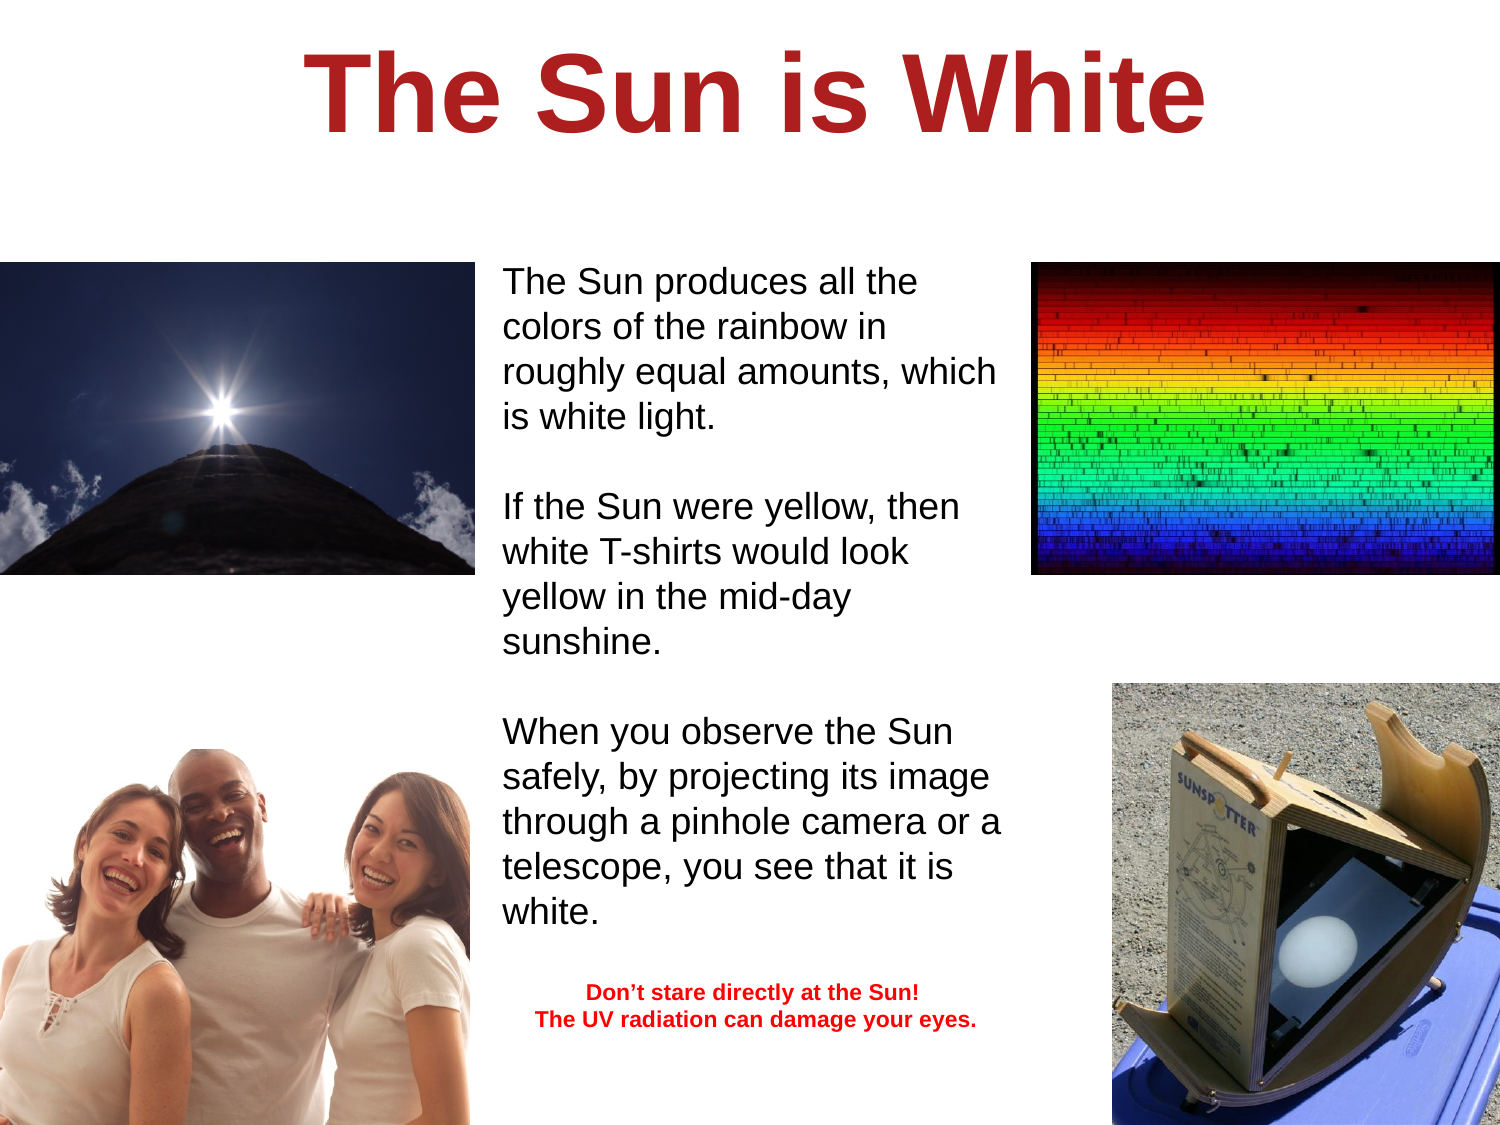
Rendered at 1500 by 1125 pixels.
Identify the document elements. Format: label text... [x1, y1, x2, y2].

picture [0, 262, 476, 576]
picture [1112, 683, 1500, 1125]
picture [0, 749, 470, 1125]
text_box The Sun produces all the colors of the rainbow in roughly equal amounts, which is white light. If the Sun were yellow, then white T-shirts would look yellow in the mid-day sunshine. When you observe the Sun safely, by projecting its image through a pinhole camera or a telescope, you see that it is white. Don’t stare directly at the Sun! The UV radiation can damage your eyes. [487, 249, 1025, 1040]
text_box The Sun is White [237, 12, 1275, 163]
picture [1030, 262, 1500, 576]
